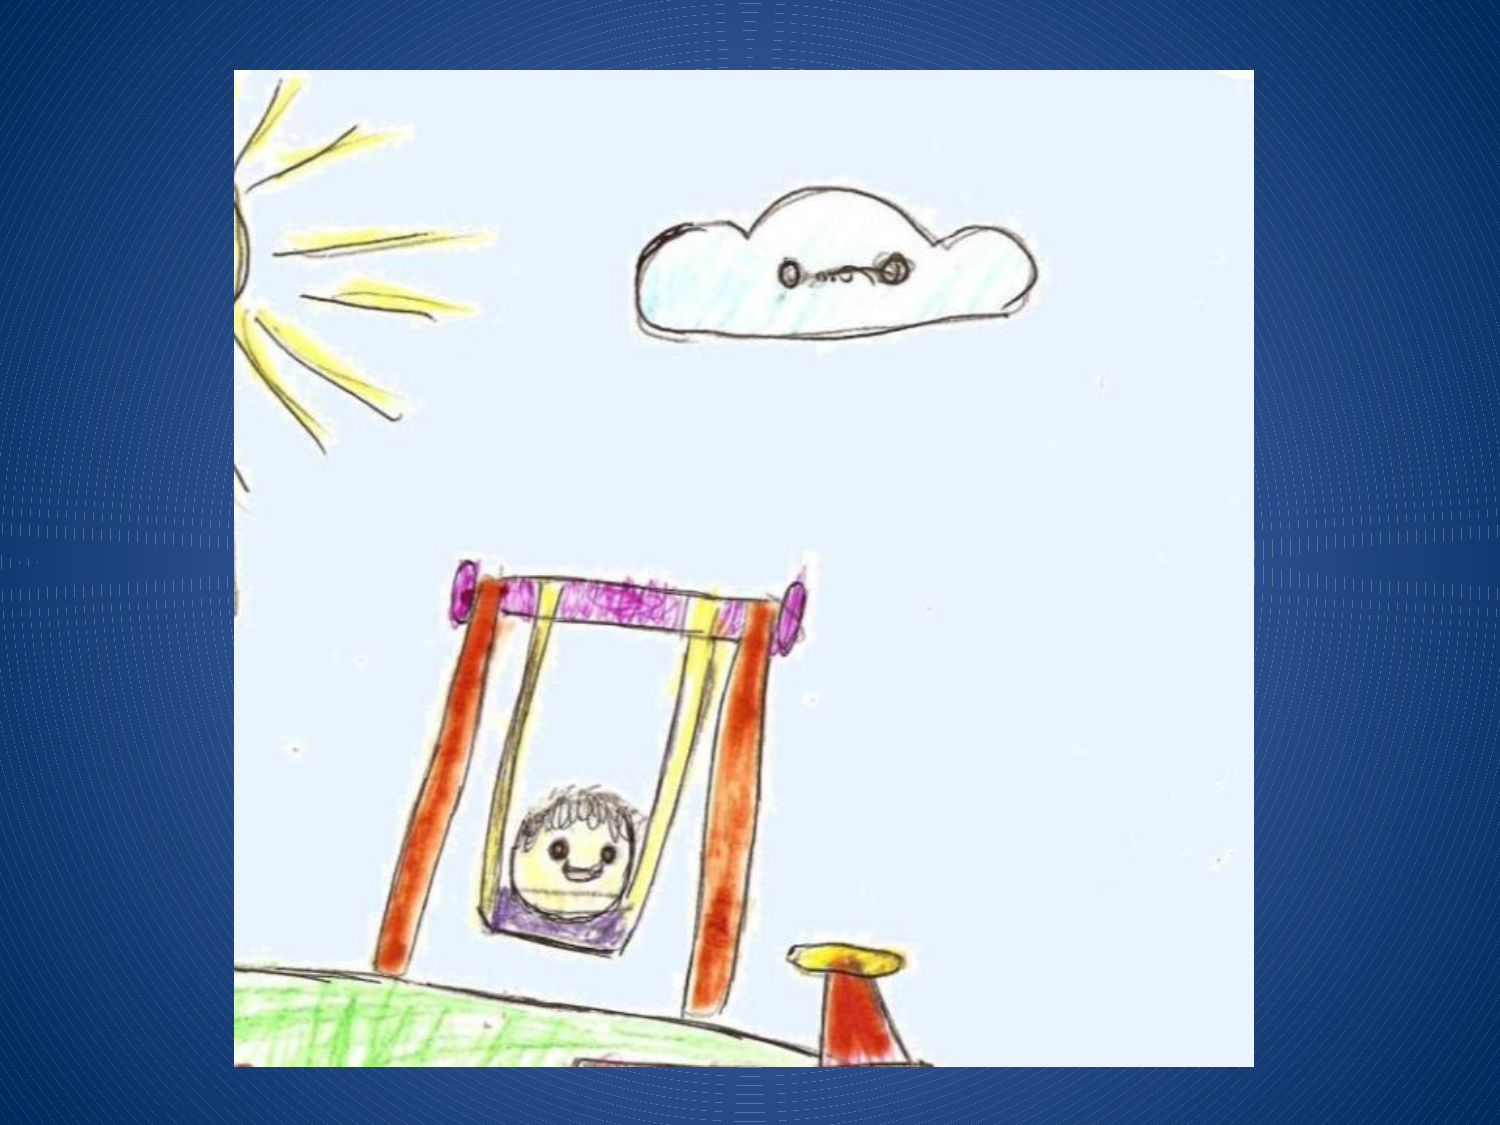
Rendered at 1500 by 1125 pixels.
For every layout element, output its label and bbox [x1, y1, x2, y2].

picture [234, 70, 1255, 1067]
